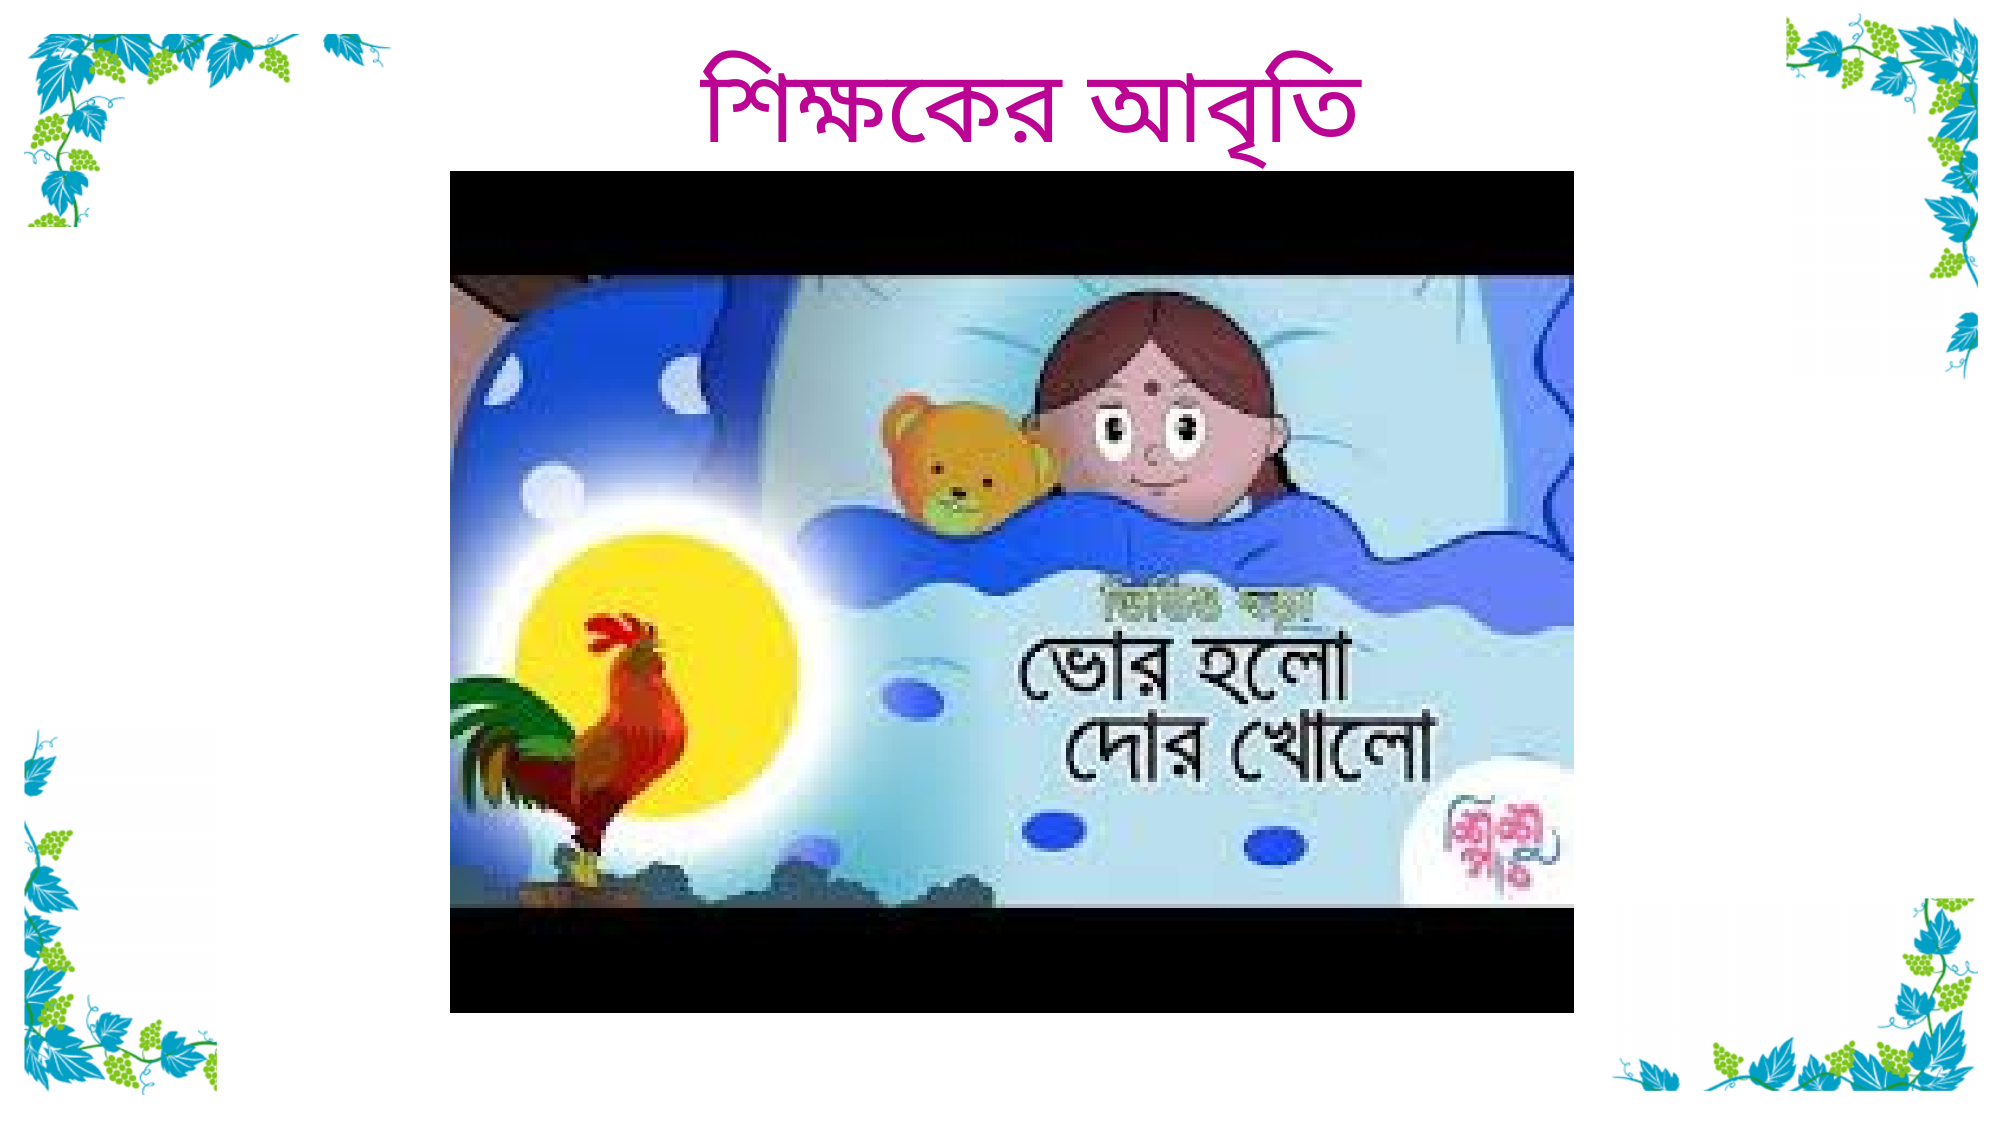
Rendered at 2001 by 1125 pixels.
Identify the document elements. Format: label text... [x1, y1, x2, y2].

picture [1611, 898, 1978, 1091]
picture [449, 171, 1574, 1013]
text_box শিক্ষকের আবৃতি [686, 34, 1376, 170]
picture [1947, 1043, 1954, 1050]
picture [0, 729, 304, 1094]
picture [1909, 34, 1920, 40]
picture [83, 34, 94, 39]
picture [1698, 14, 2000, 379]
picture [24, 34, 392, 227]
picture [1926, 33, 1933, 40]
